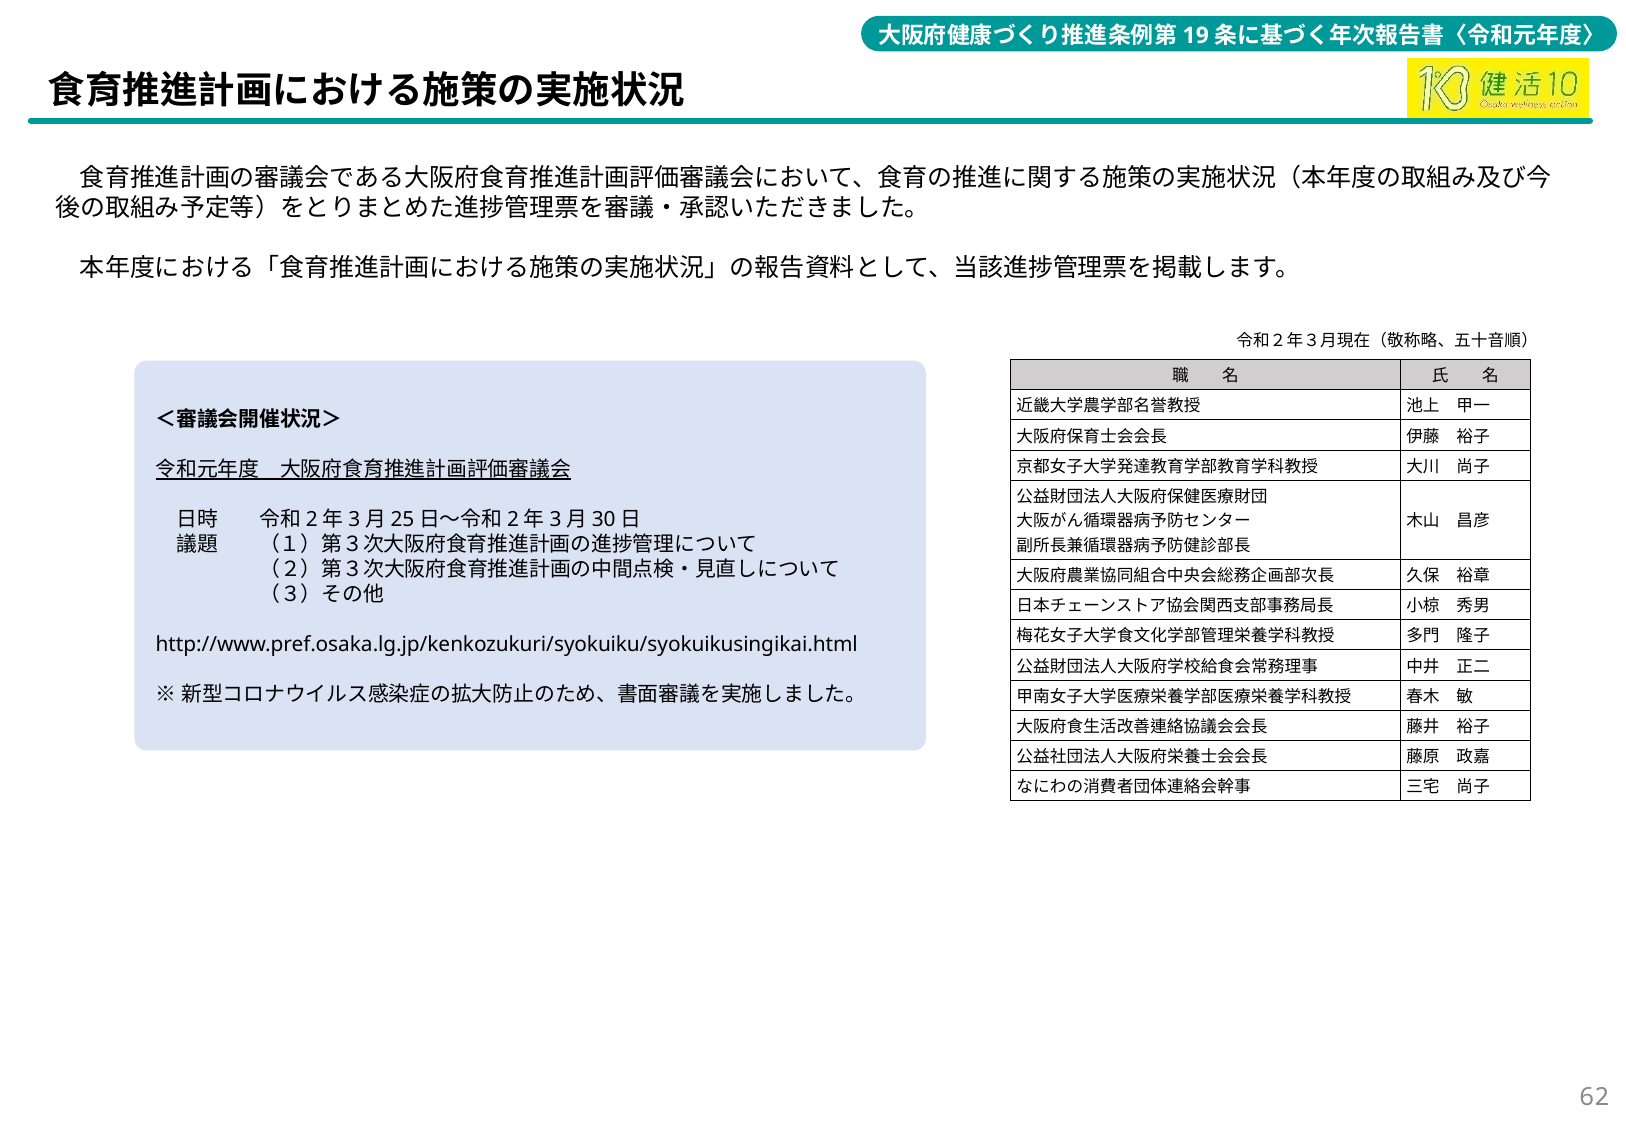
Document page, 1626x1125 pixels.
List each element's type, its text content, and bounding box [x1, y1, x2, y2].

table_cell 大川 尚子 [1401, 451, 1530, 480]
table_header 職 名 [1011, 360, 1400, 389]
table_cell 春木 敏 [1401, 681, 1530, 710]
table_cell 藤井 裕子 [1401, 711, 1530, 740]
table_cell 久保 裕章 [1401, 560, 1530, 589]
table_cell 京都女子大学発達教育学部教育学科教授 [1011, 451, 1400, 480]
table_cell 池上 甲一 [1401, 390, 1530, 419]
picture [1407, 58, 1589, 118]
table_cell 木山 昌彦 [1401, 481, 1530, 559]
table_cell 大阪府農業協同組合中央会総務企画部次長 [1011, 560, 1400, 589]
text_box 大阪府健康づくり推進条例第19条に基づく年次報告書〈令和元年度〉 [861, 15, 1617, 52]
table_cell 公益財団法人大阪府学校給食会常務理事 [1011, 650, 1400, 680]
text_box 食育推進計画における施策の実施状況 [36, 121, 1084, 126]
table_header 氏 名 [1401, 360, 1530, 389]
table_cell 藤原 政嘉 [1401, 741, 1530, 770]
table_cell 梅花女子大学食文化学部管理栄養学科教授 [1011, 620, 1400, 649]
table_cell 日本チェーンストア協会関西支部事務局長 [1011, 590, 1400, 619]
table_cell 大阪府食生活改善連絡協議会会長 [1011, 711, 1400, 740]
text_box 食育推進計画における施策の実施状況 [36, 54, 1084, 120]
table_cell 公益社団法人大阪府栄養士会会長 [1011, 741, 1400, 770]
table_cell 小椋 秀男 [1401, 590, 1530, 619]
table_cell 大阪府保育士会会長 [1011, 420, 1400, 450]
table_cell 甲南女子大学医療栄養学部医療栄養学科教授 [1011, 681, 1400, 710]
table_cell 多門 隆子 [1401, 620, 1530, 649]
table_cell 中井 正二 [1401, 650, 1530, 680]
table_cell 公益財団法人大阪府保健医療財団 大阪がん循環器病予防センター 副所長兼循環器病予防健診部長 [1011, 481, 1400, 559]
slide_number 62 [1506, 1080, 1625, 1116]
text_box ＜審議会開催状況＞ 令和元年度 大阪府食育推進計画評価審議会 日時 令和2年3月25日～令和2年3月30日 議題 （１）第３次大阪府食育推進計画の進捗管理について （２）第３次大阪府食育推進計画の中間点検・見直しについて （３）その他 http://www.pref.osaka.lg.jp/kenkozukuri/syokuiku/syokuikusingikai.html ※新型コロナウイルス感染症の拡大防止のため、書面審議を実施しました。 [134, 360, 926, 751]
table_cell 伊藤 裕子 [1401, 420, 1530, 450]
table_cell なにわの消費者団体連絡会幹事 [1011, 771, 1400, 800]
table_cell 近畿大学農学部名誉教授 [1011, 390, 1400, 419]
text_box 令和２年３月現在（敬称略、五十音順） [1224, 322, 1544, 358]
text_box 食育推進計画の審議会である大阪府食育推進計画評価審議会において、食育の推進に関する施策の実施状況（本年度の取組み及び今後の取組み予定等）をとりまとめた進捗管理票を審議・承認いただきました。 本年度における「食育推進計画における施策の実施状況」の報告資料として、当該進捗管理票を掲載します。 [43, 150, 1579, 340]
table_cell 三宅 尚子 [1401, 771, 1530, 800]
